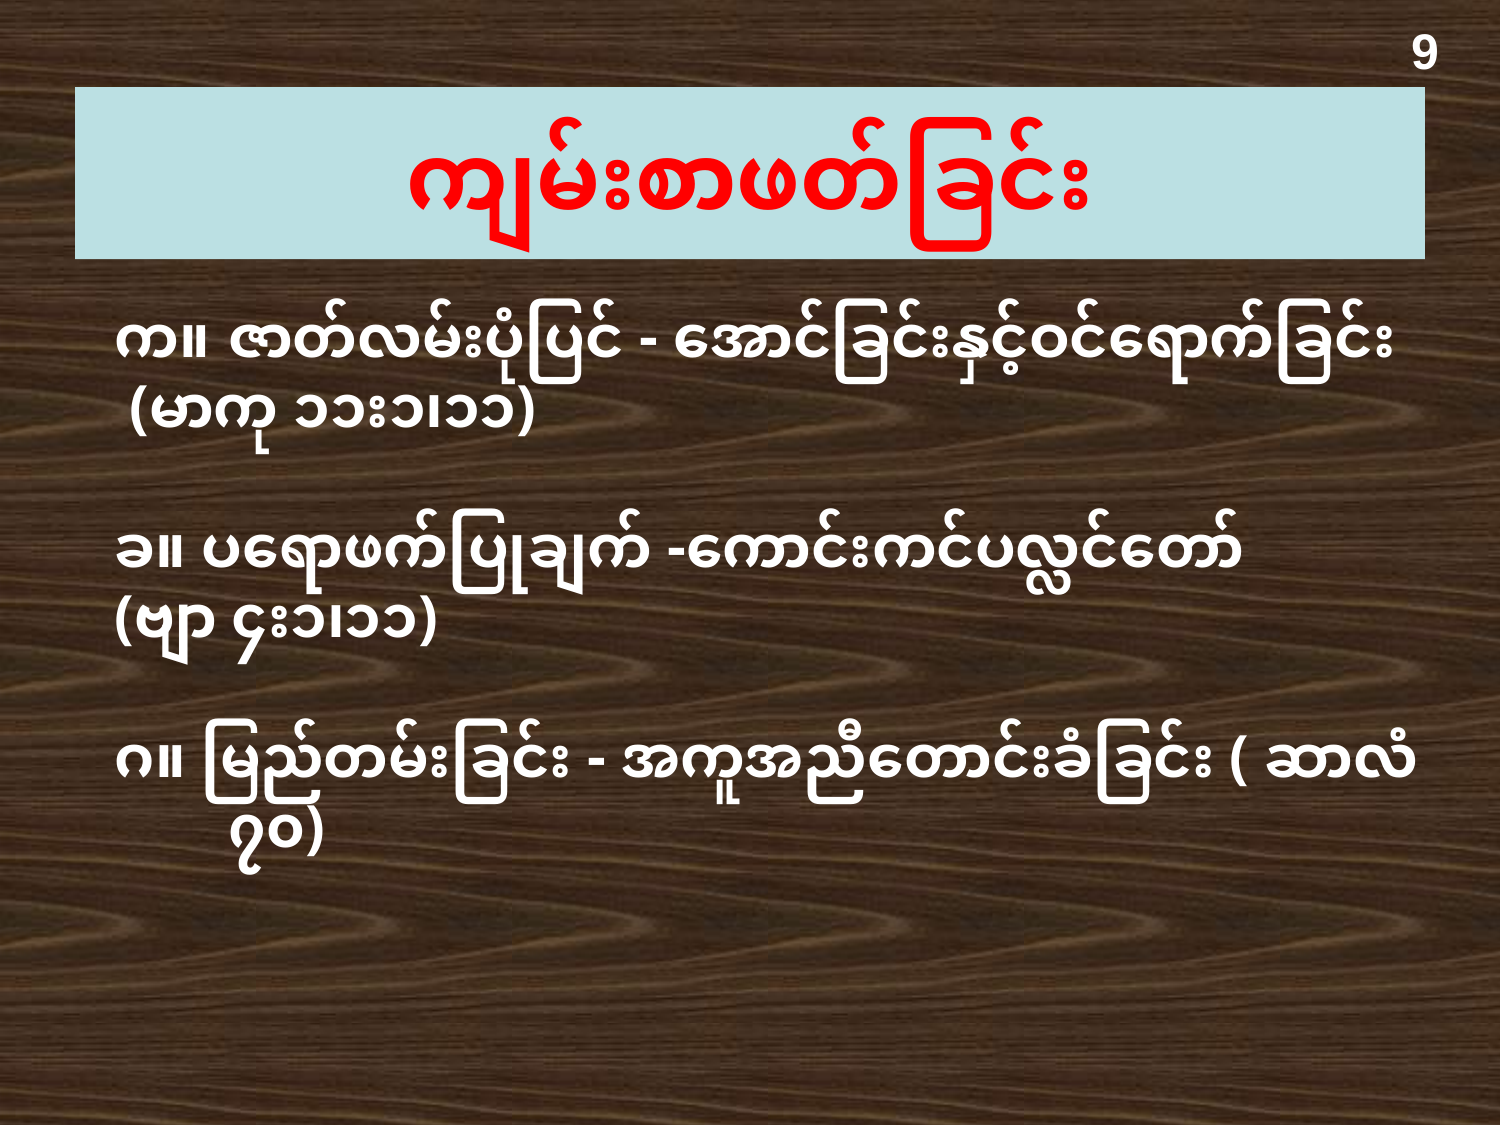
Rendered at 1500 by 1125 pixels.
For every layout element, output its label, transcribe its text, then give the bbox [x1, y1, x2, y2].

text_box 9 [1362, 12, 1488, 88]
text_box က။ ဇာတ်လမ်းပုံပြင် - အောင်ခြင်းနှင့်ဝင်ရောက်ခြင်း (မာကု ၁၁း၁၊၁၁) ခ။ ပရောဖက်ပြုချက် -ကောင်းကင်ပလ္လင်တော် (ဗျာ ၄း၁၊၁၁) ဂ။ မြည်တမ်းခြင်း - အကူအညီတောင်းခံခြင်း ( ဆာလံ ၇၀) [99, 291, 1448, 867]
title ကျမ်းစာဖတ်ခြင်း [75, 87, 1425, 260]
picture [0, 0, 1500, 1125]
